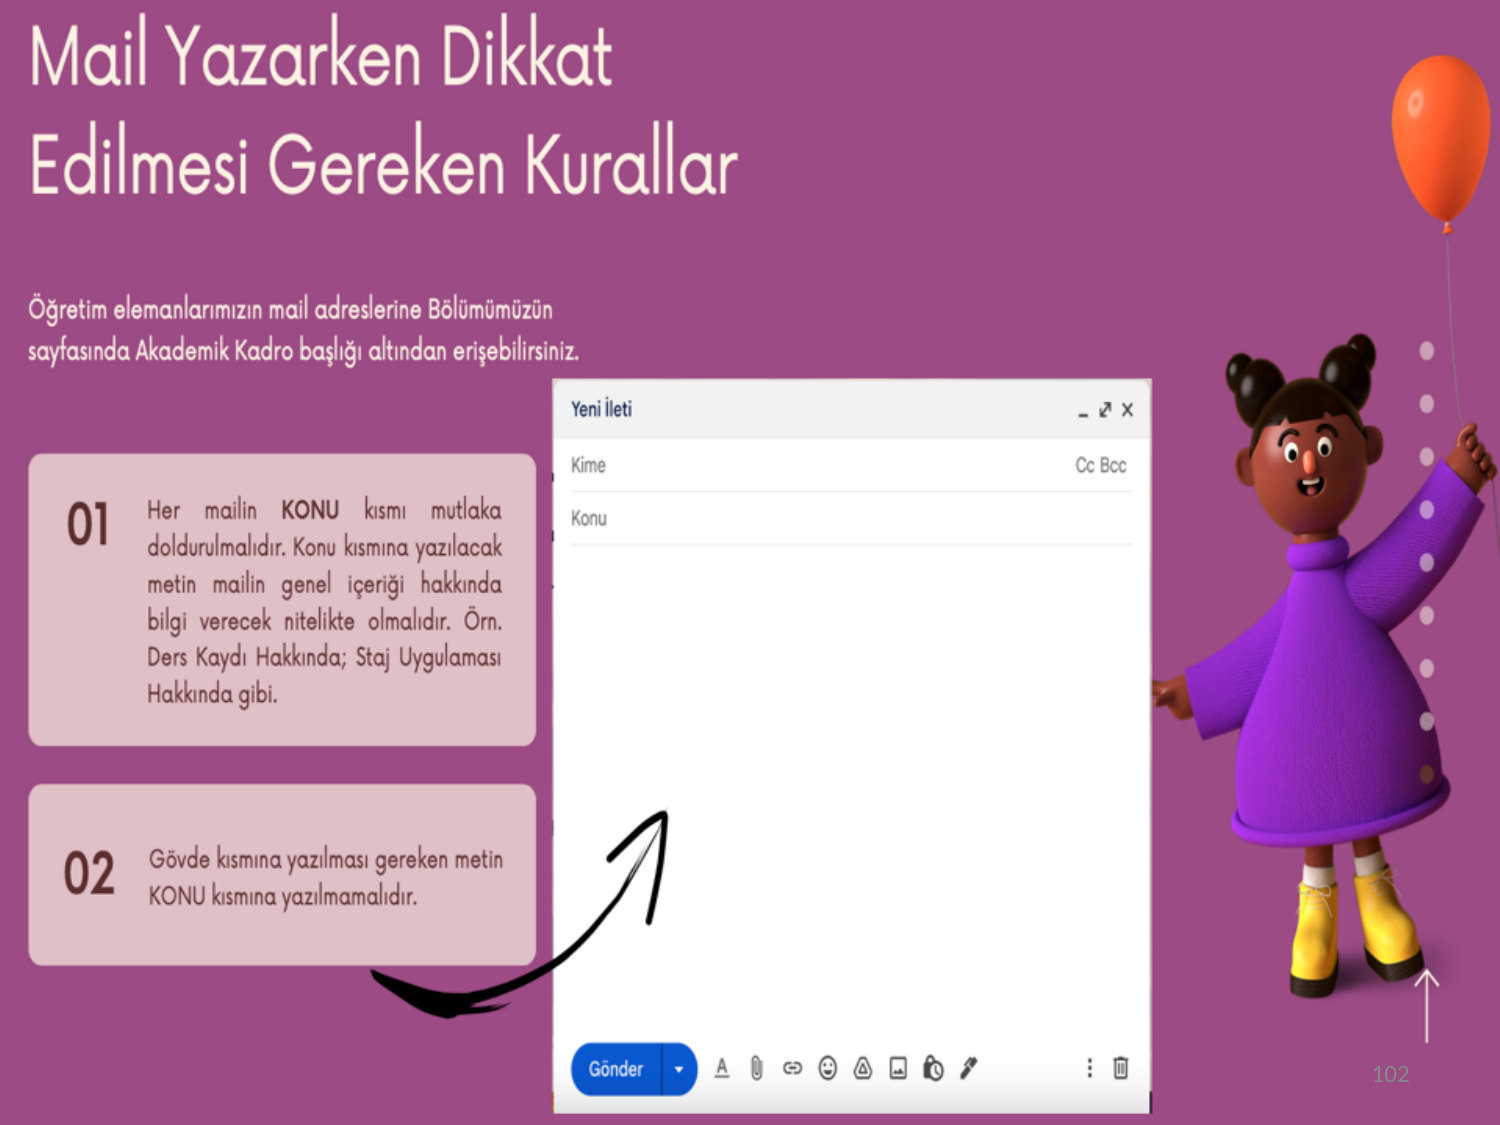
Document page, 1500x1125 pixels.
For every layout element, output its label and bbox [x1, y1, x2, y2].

list [0, 0, 1500, 1125]
